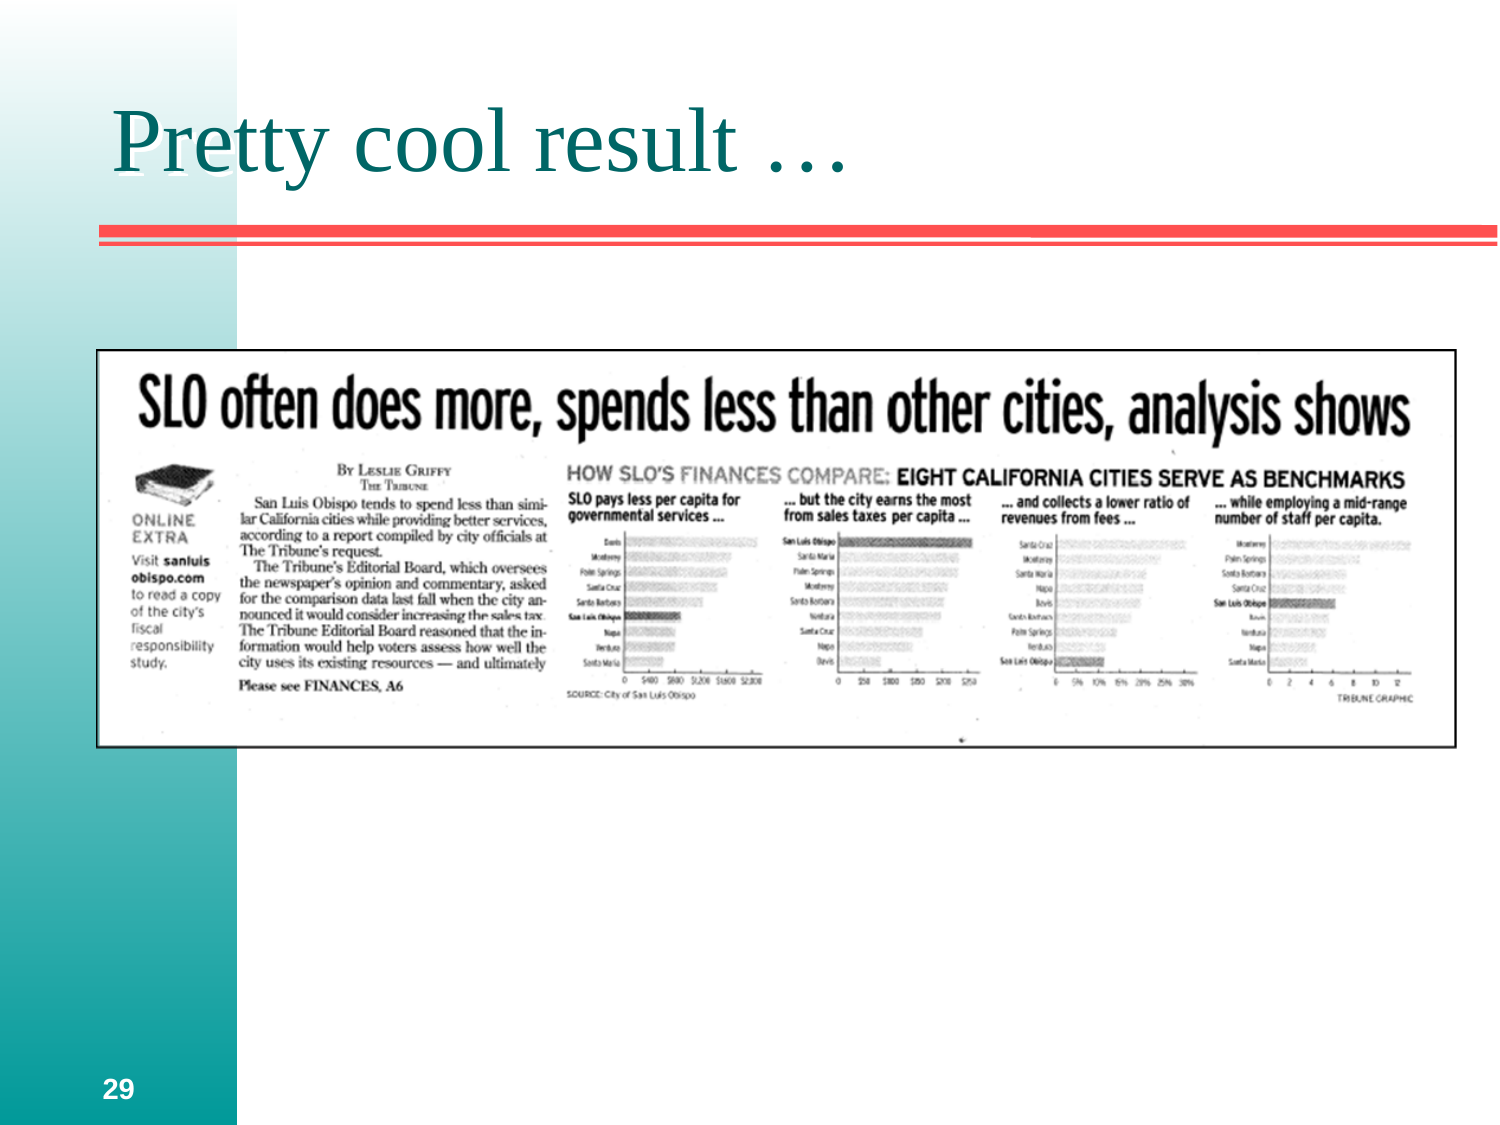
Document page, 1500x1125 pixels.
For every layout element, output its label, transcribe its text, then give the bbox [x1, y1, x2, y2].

title Pretty cool result … [96, 43, 1375, 225]
slide_number 29 [0, 1050, 238, 1125]
picture [96, 349, 1458, 751]
